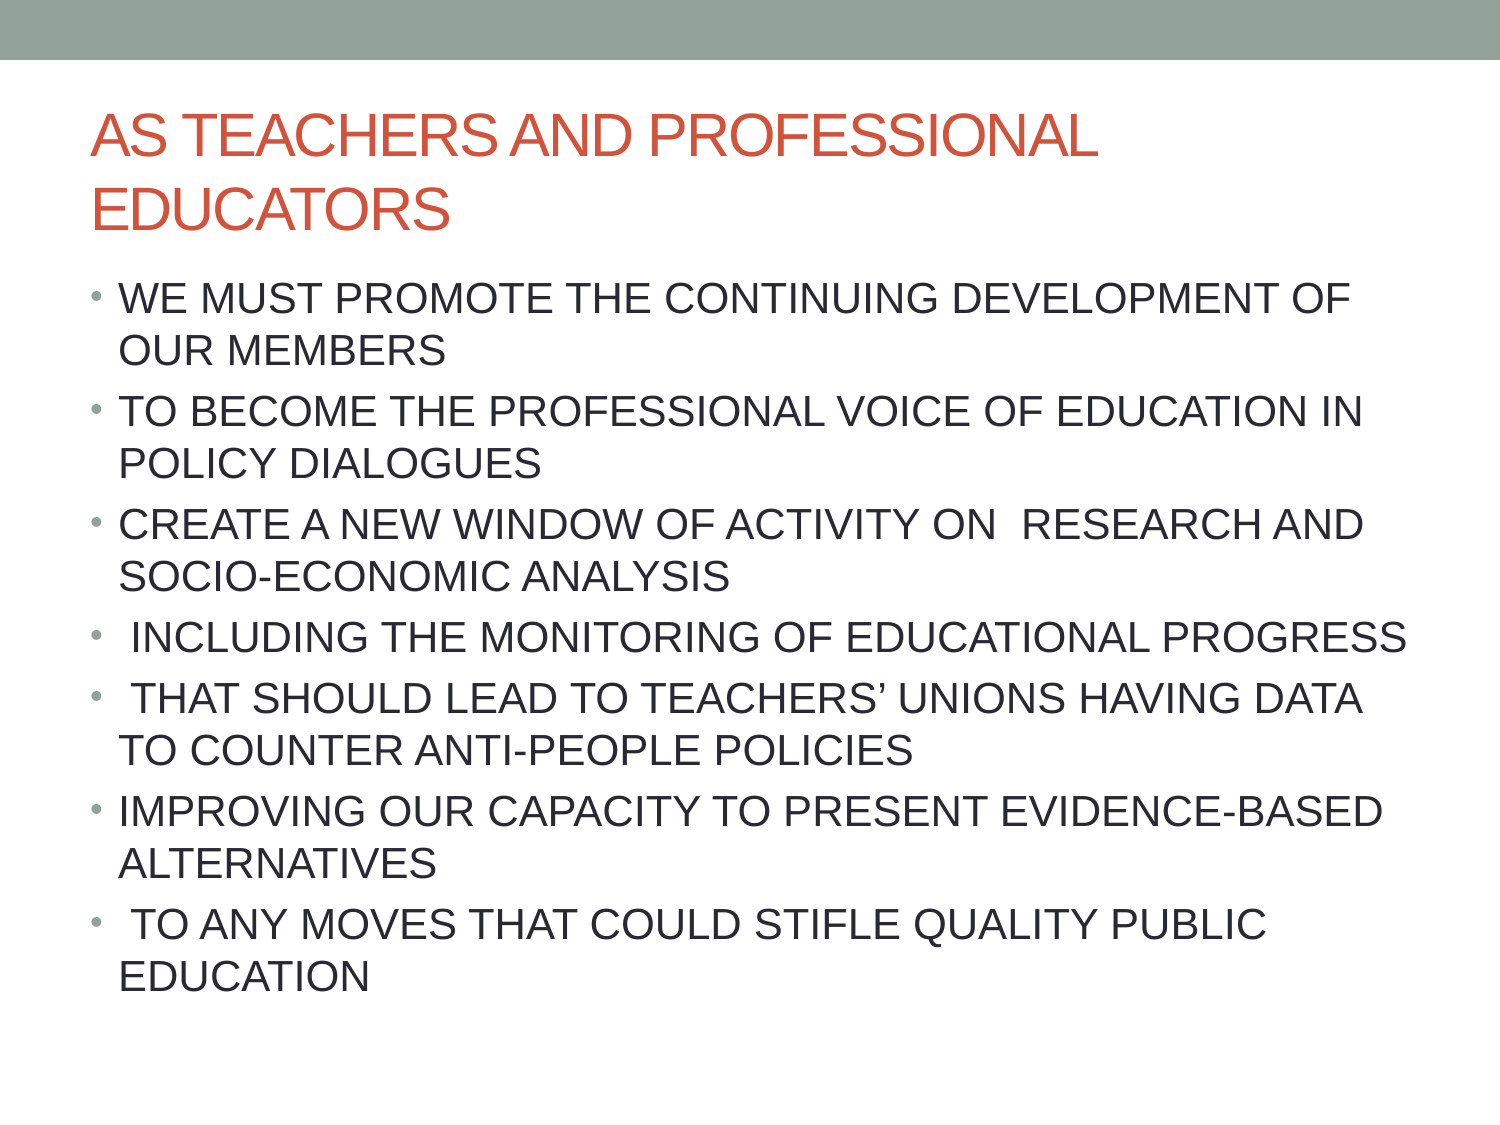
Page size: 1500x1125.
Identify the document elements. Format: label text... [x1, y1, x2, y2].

list WE MUST PROMOTE THE CONTINUING DEVELOPMENT OF OUR MEMBERS TO BECOME THE PROFESSIONAL VOICE OF EDUCATION IN POLICY DIALOGUES CREATE A NEW WINDOW OF ACTIVITY ON RESEARCH AND SOCIO-ECONOMIC ANALYSIS INCLUDING THE MONITORING OF EDUCATIONAL PROGRESS THAT SHOULD LEAD TO TEACHERS’ UNIONS HAVING DATA TO COUNTER ANTI-PEOPLE POLICIES IMPROVING OUR CAPACITY TO PRESENT EVIDENCE-BASED ALTERNATIVES TO ANY MOVES THAT COULD STIFLE QUALITY PUBLIC EDUCATION [75, 262, 1425, 1063]
title AS TEACHERS AND PROFESSIONAL EDUCATORS [75, 87, 1425, 250]
